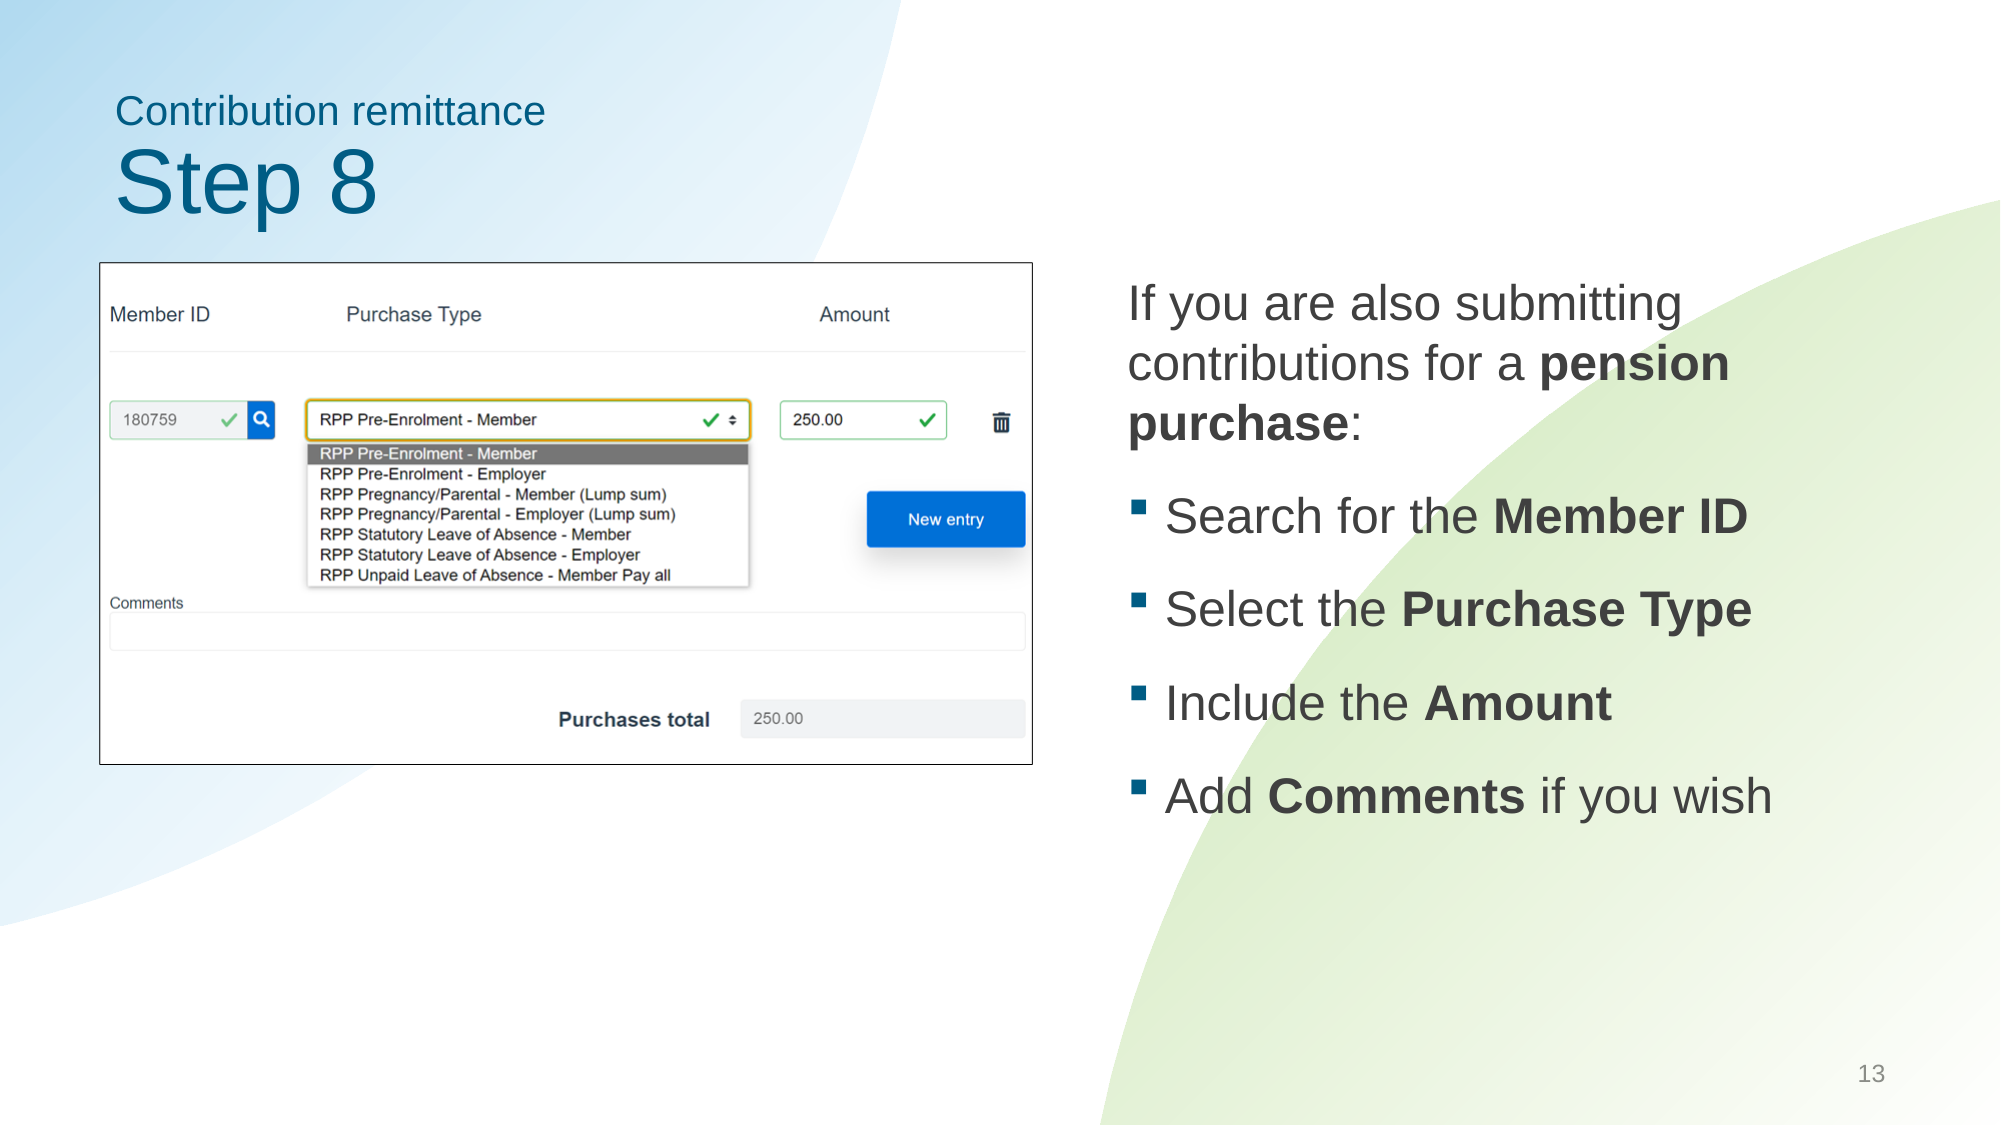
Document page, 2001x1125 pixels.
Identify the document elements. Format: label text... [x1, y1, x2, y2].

slide_number 13 [1450, 1042, 1901, 1103]
list If you are also submitting contributions for a pension purchase: Search for the Member ID Select the Purchase Type Include the Amount Add Comments if you wish [1112, 262, 1900, 1050]
picture [99, 262, 1033, 765]
title Contribution remittance Step 8 [99, 59, 1900, 263]
